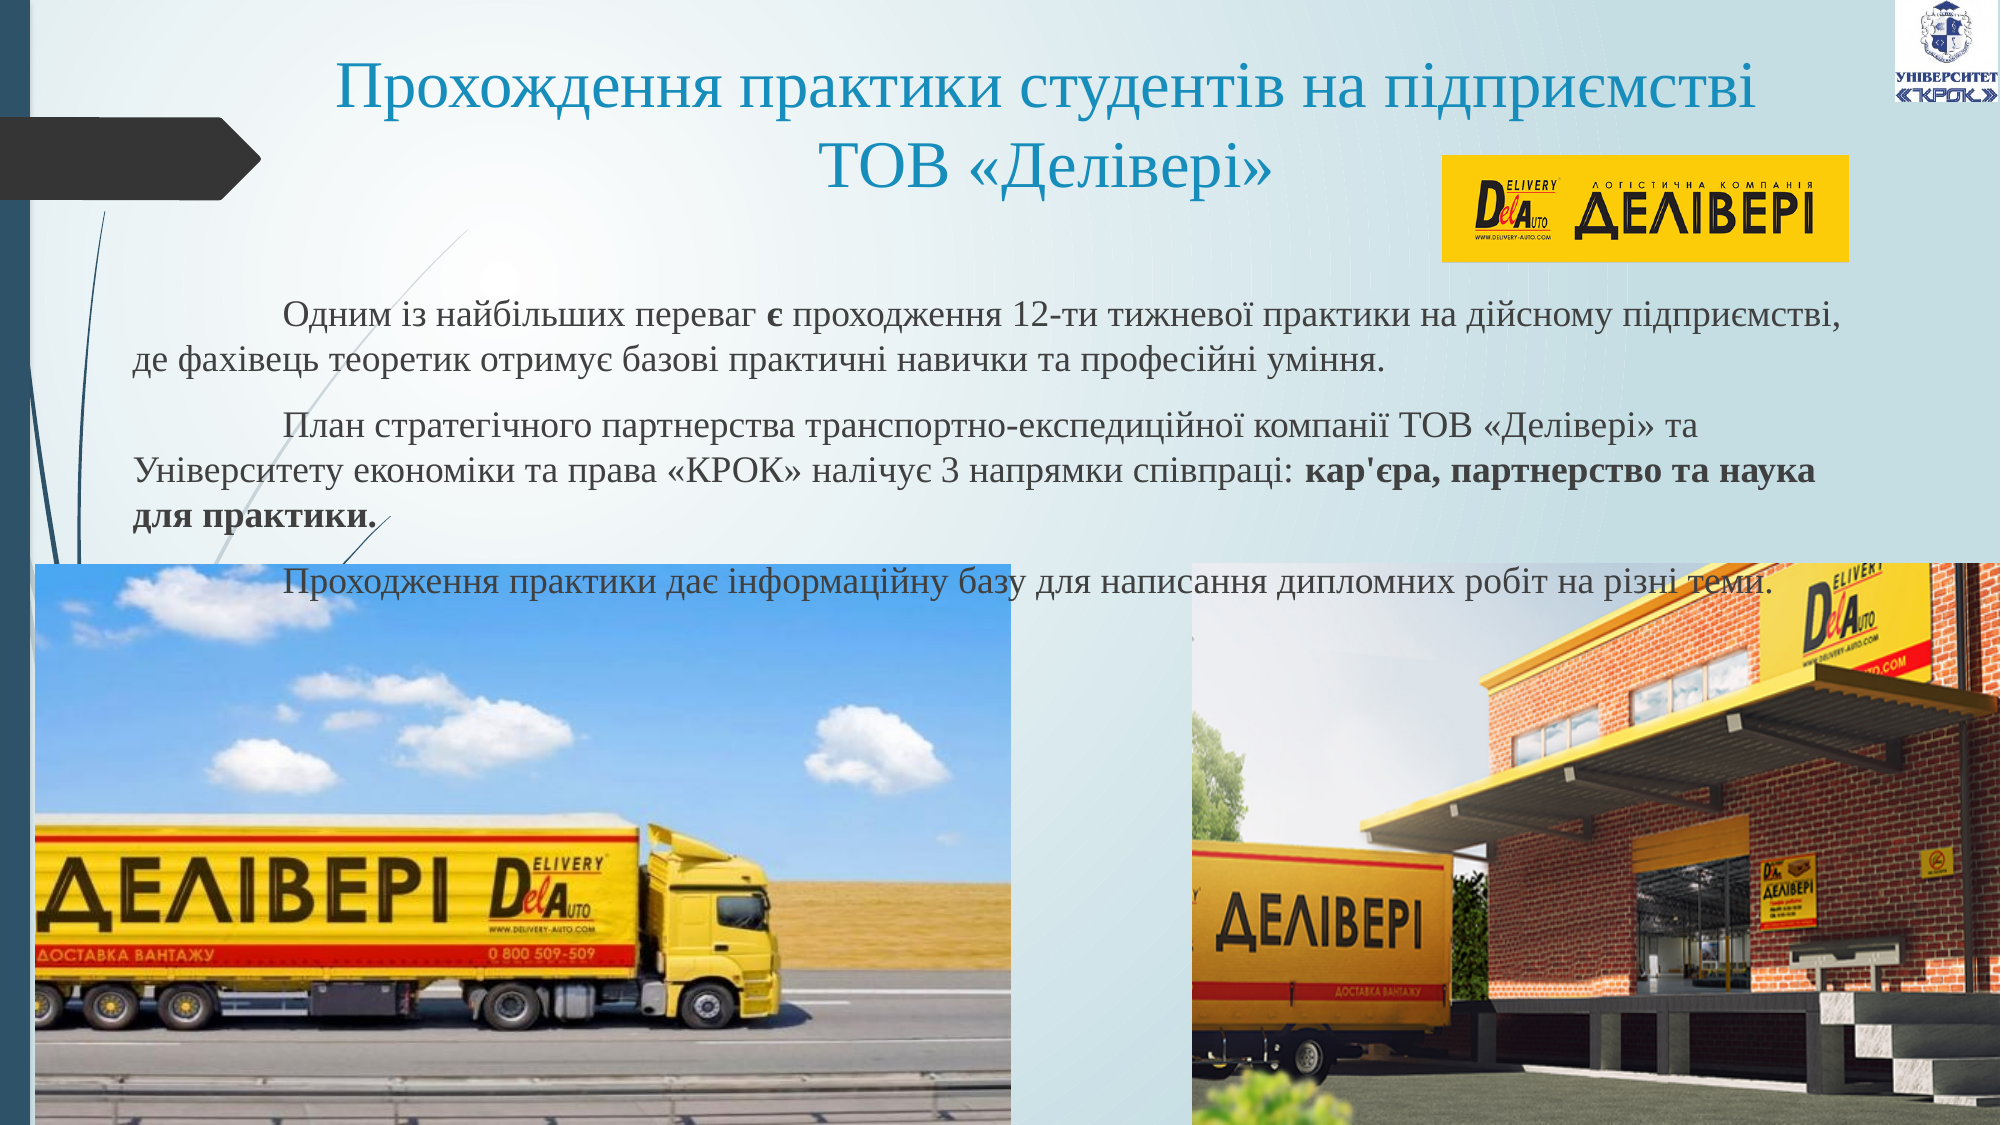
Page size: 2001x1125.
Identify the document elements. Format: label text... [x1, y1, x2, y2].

list Одним із найбільших переваг є проходження 12-ти тижневої практики на дійсному підприємстві, де фахівець теоретик отримує базові практичні навички та професійні уміння. План стратегічного партнерства транспортно-експедиційної компанії ТОВ «Делівері» та Університету економіки та права «КРОК» налічує 3 напрямки співпраці: кар'єра, партнерство та наука для практики. Проходження практики дає інформаційну базу для написання дипломних робіт на різні теми. [117, 281, 1888, 1026]
picture [1441, 155, 1849, 263]
picture [34, 563, 1011, 1125]
title Прохождення практики студентів на підприємстві ТОВ «Делівері» [223, 33, 1888, 244]
picture [1191, 562, 2000, 1125]
picture [1895, 0, 1998, 103]
